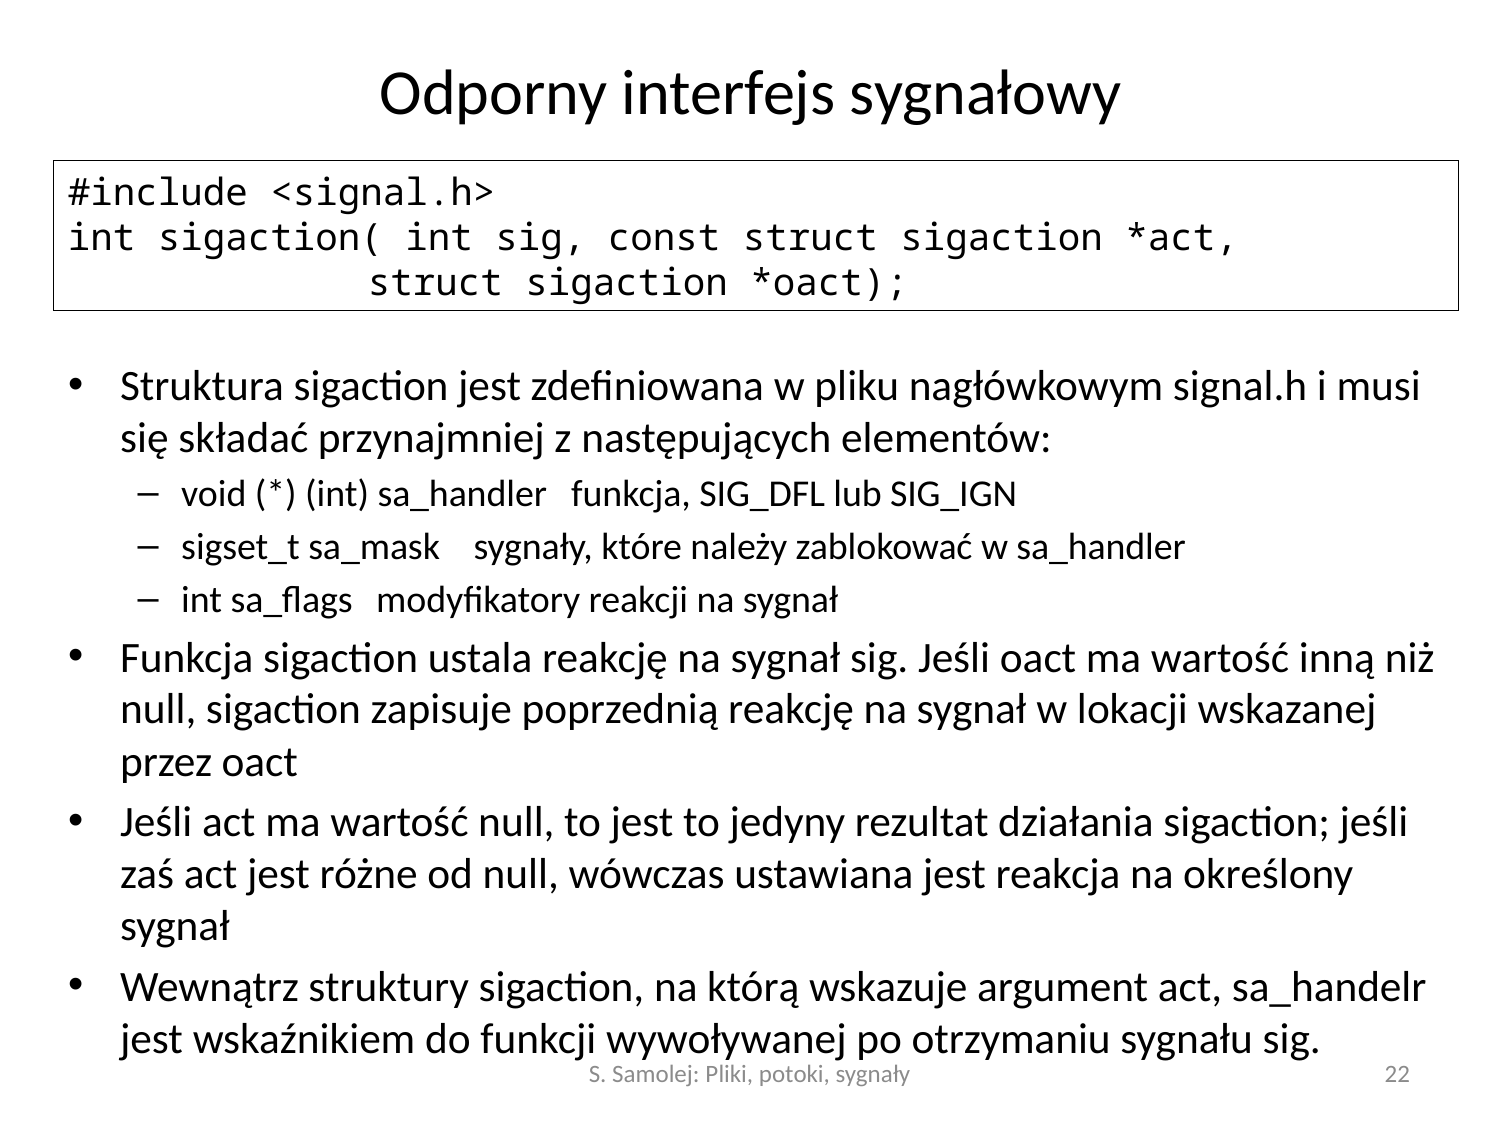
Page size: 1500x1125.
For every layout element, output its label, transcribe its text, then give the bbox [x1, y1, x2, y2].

list Struktura sigaction jest zdefiniowana w pliku nagłówkowym signal.h i musi się składać przynajmniej z następujących elementów: void (*) (int) sa_handler funkcja, SIG_DFL lub SIG_IGN sigset_t sa_mask sygnały, które należy zablokować w sa_handler int sa_flags modyfikatory reakcji na sygnał Funkcja sigaction ustala reakcję na sygnał sig. Jeśli oact ma wartość inną niż null, sigaction zapisuje poprzednią reakcję na sygnał w lokacji wskazanej przez oact Jeśli act ma wartość null, to jest to jedyny rezultat działania sigaction; jeśli zaś act jest różne od null, wówczas ustawiana jest reakcja na określony sygnał Wewnątrz struktury sigaction, na którą wskazuje argument act, sa_handelr jest wskaźnikiem do funkcji wywoływanej po otrzymaniu sygnału sig. [53, 349, 1459, 1094]
footer S. Samolej: Pliki, potoki, sygnały [512, 1042, 988, 1103]
text_box #include <signal.h> int sigaction( int sig, const struct sigaction *act, struct sigaction *oact); [53, 160, 1459, 311]
slide_number 22 [1074, 1042, 1425, 1103]
title Odporny interfejs sygnałowy [64, 42, 1437, 135]
